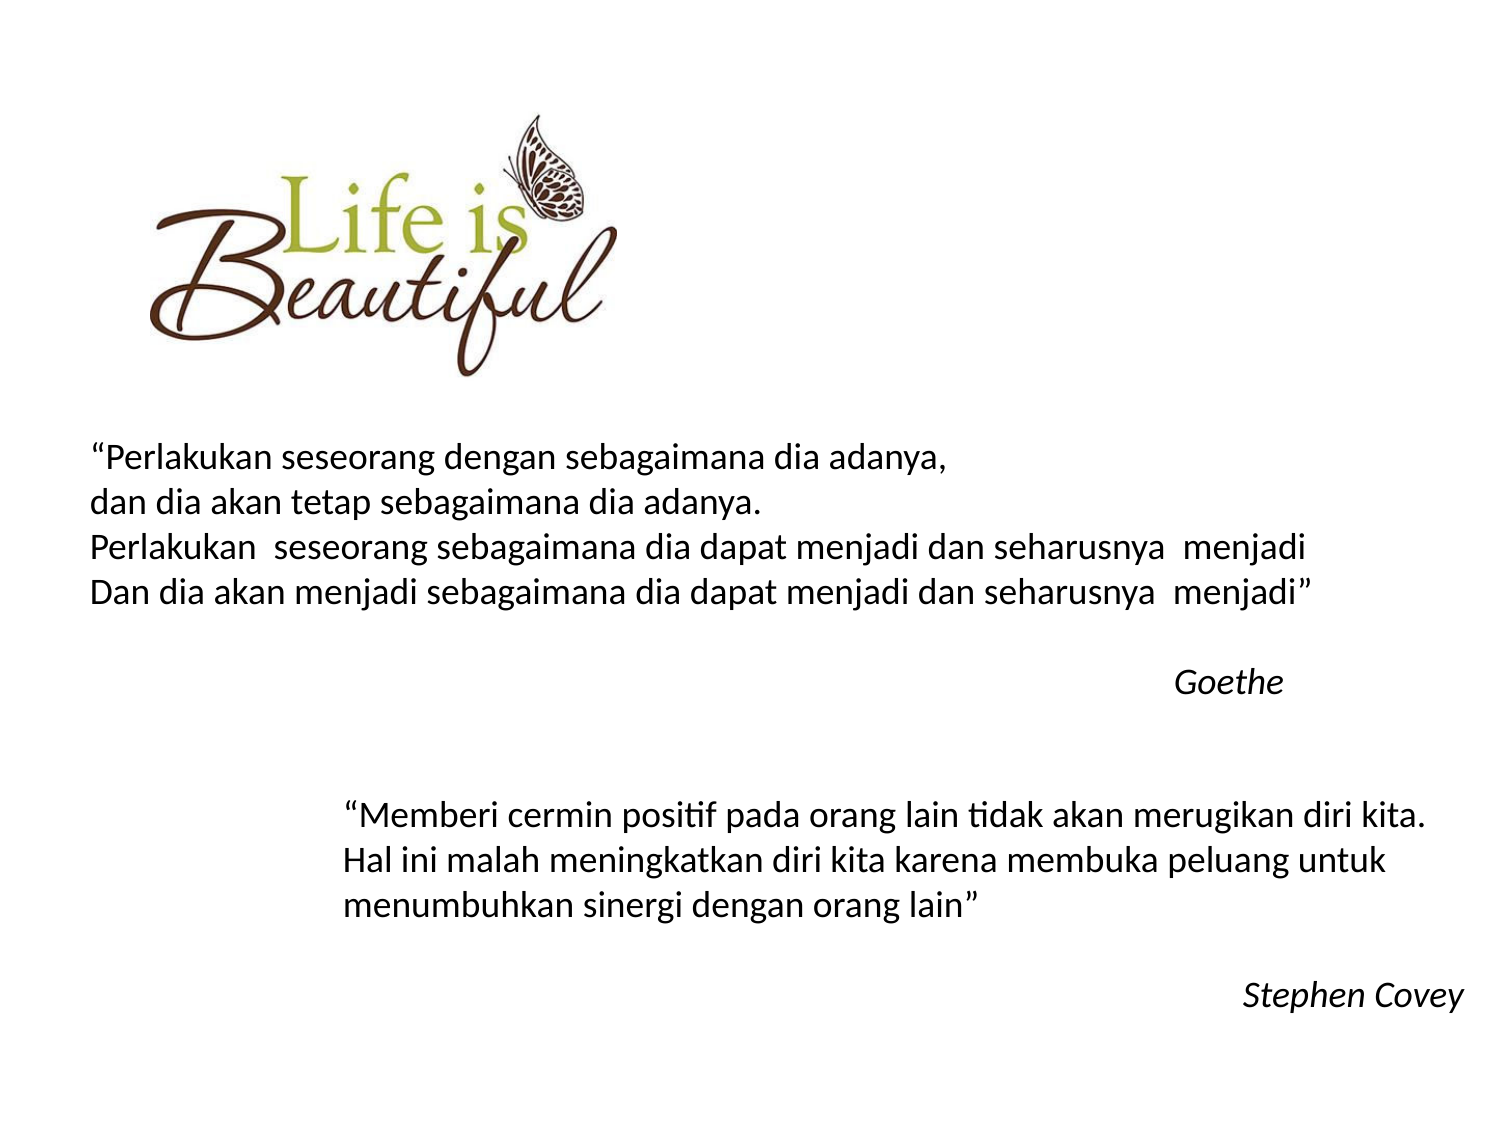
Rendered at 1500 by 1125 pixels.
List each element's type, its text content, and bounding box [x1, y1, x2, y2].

picture [149, 12, 617, 480]
text_box “Memberi cermin positif pada orang lain tidak akan merugikan diri kita. Hal ini malah meningkatkan diri kita karena membuka peluang untuk menumbuhkan sinergi dengan orang lain” Stephen Covey [328, 782, 1480, 1023]
text_box “Perlakukan seseorang dengan sebagaimana dia adanya, dan dia akan tetap sebagaimana dia adanya. Perlakukan seseorang sebagaimana dia dapat menjadi dan seharusnya menjadi Dan dia akan menjadi sebagaimana dia dapat menjadi dan seharusnya menjadi” Goethe [75, 424, 1400, 710]
